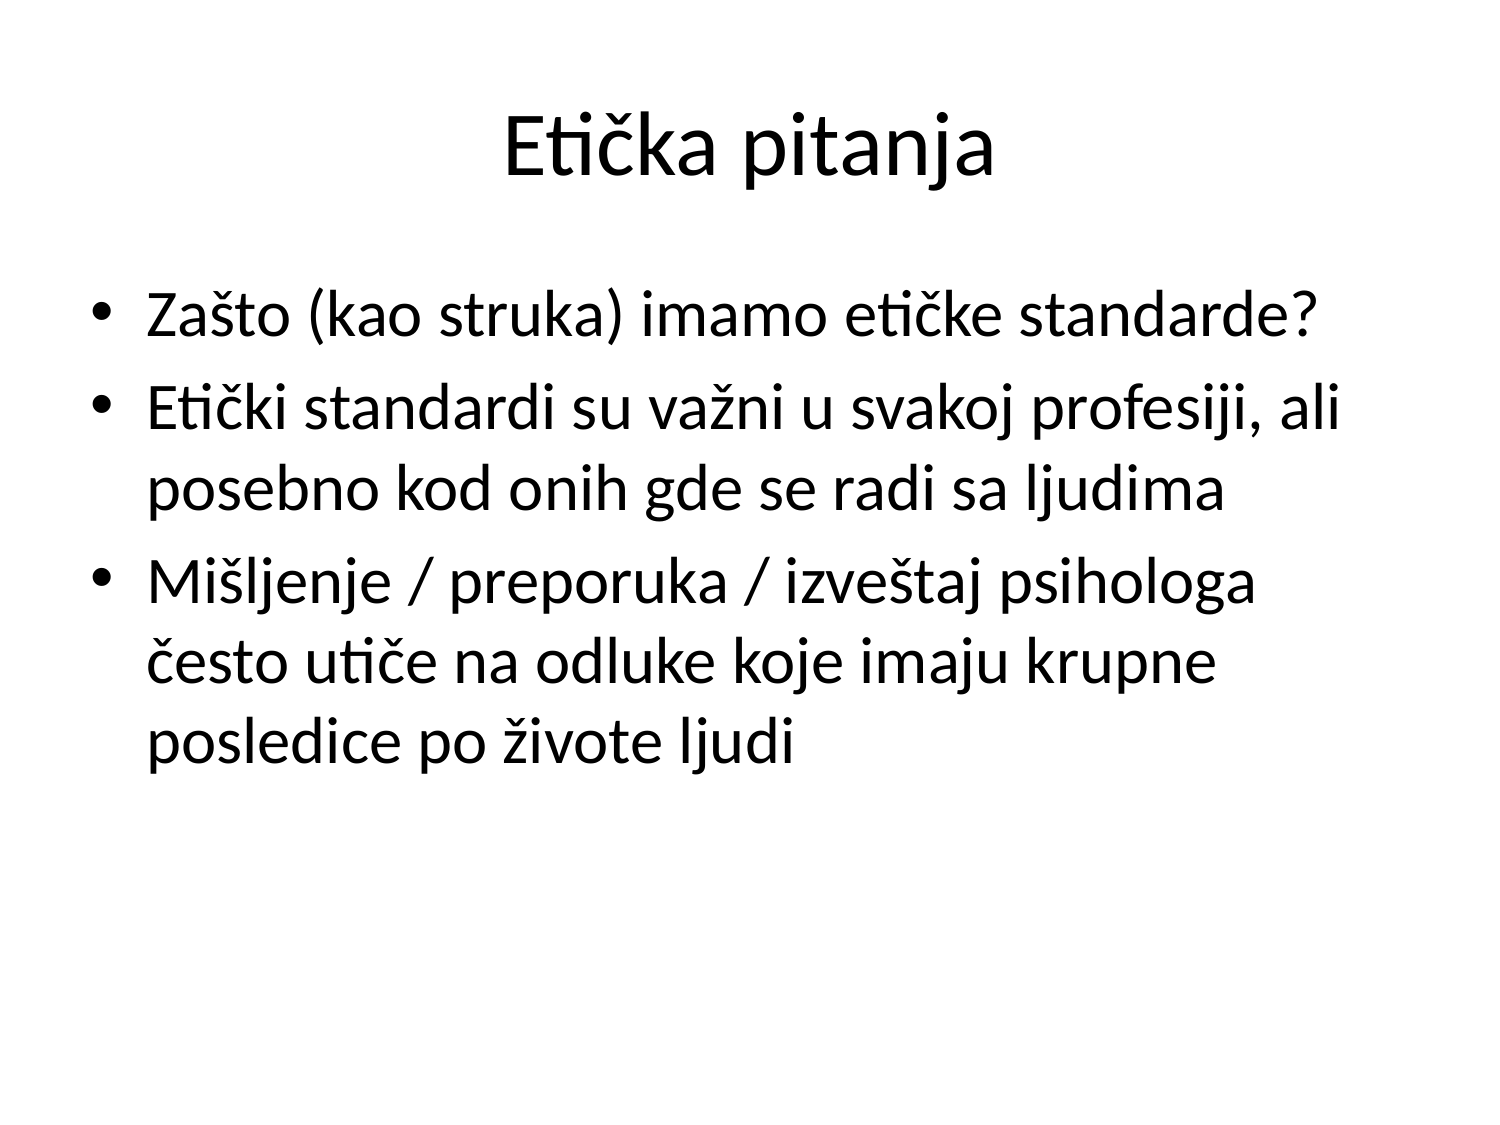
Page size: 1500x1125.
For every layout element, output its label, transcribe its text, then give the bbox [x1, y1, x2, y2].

list Zašto (kao struka) imamo etičke standarde? Etički standardi su važni u svakoj profesiji, ali posebno kod onih gde se radi sa ljudima Mišljenje / preporuka / izveštaj psihologa često utiče na odluke koje imaju krupne posledice po živote ljudi [75, 262, 1425, 1005]
title Etička pitanja [75, 45, 1425, 233]
